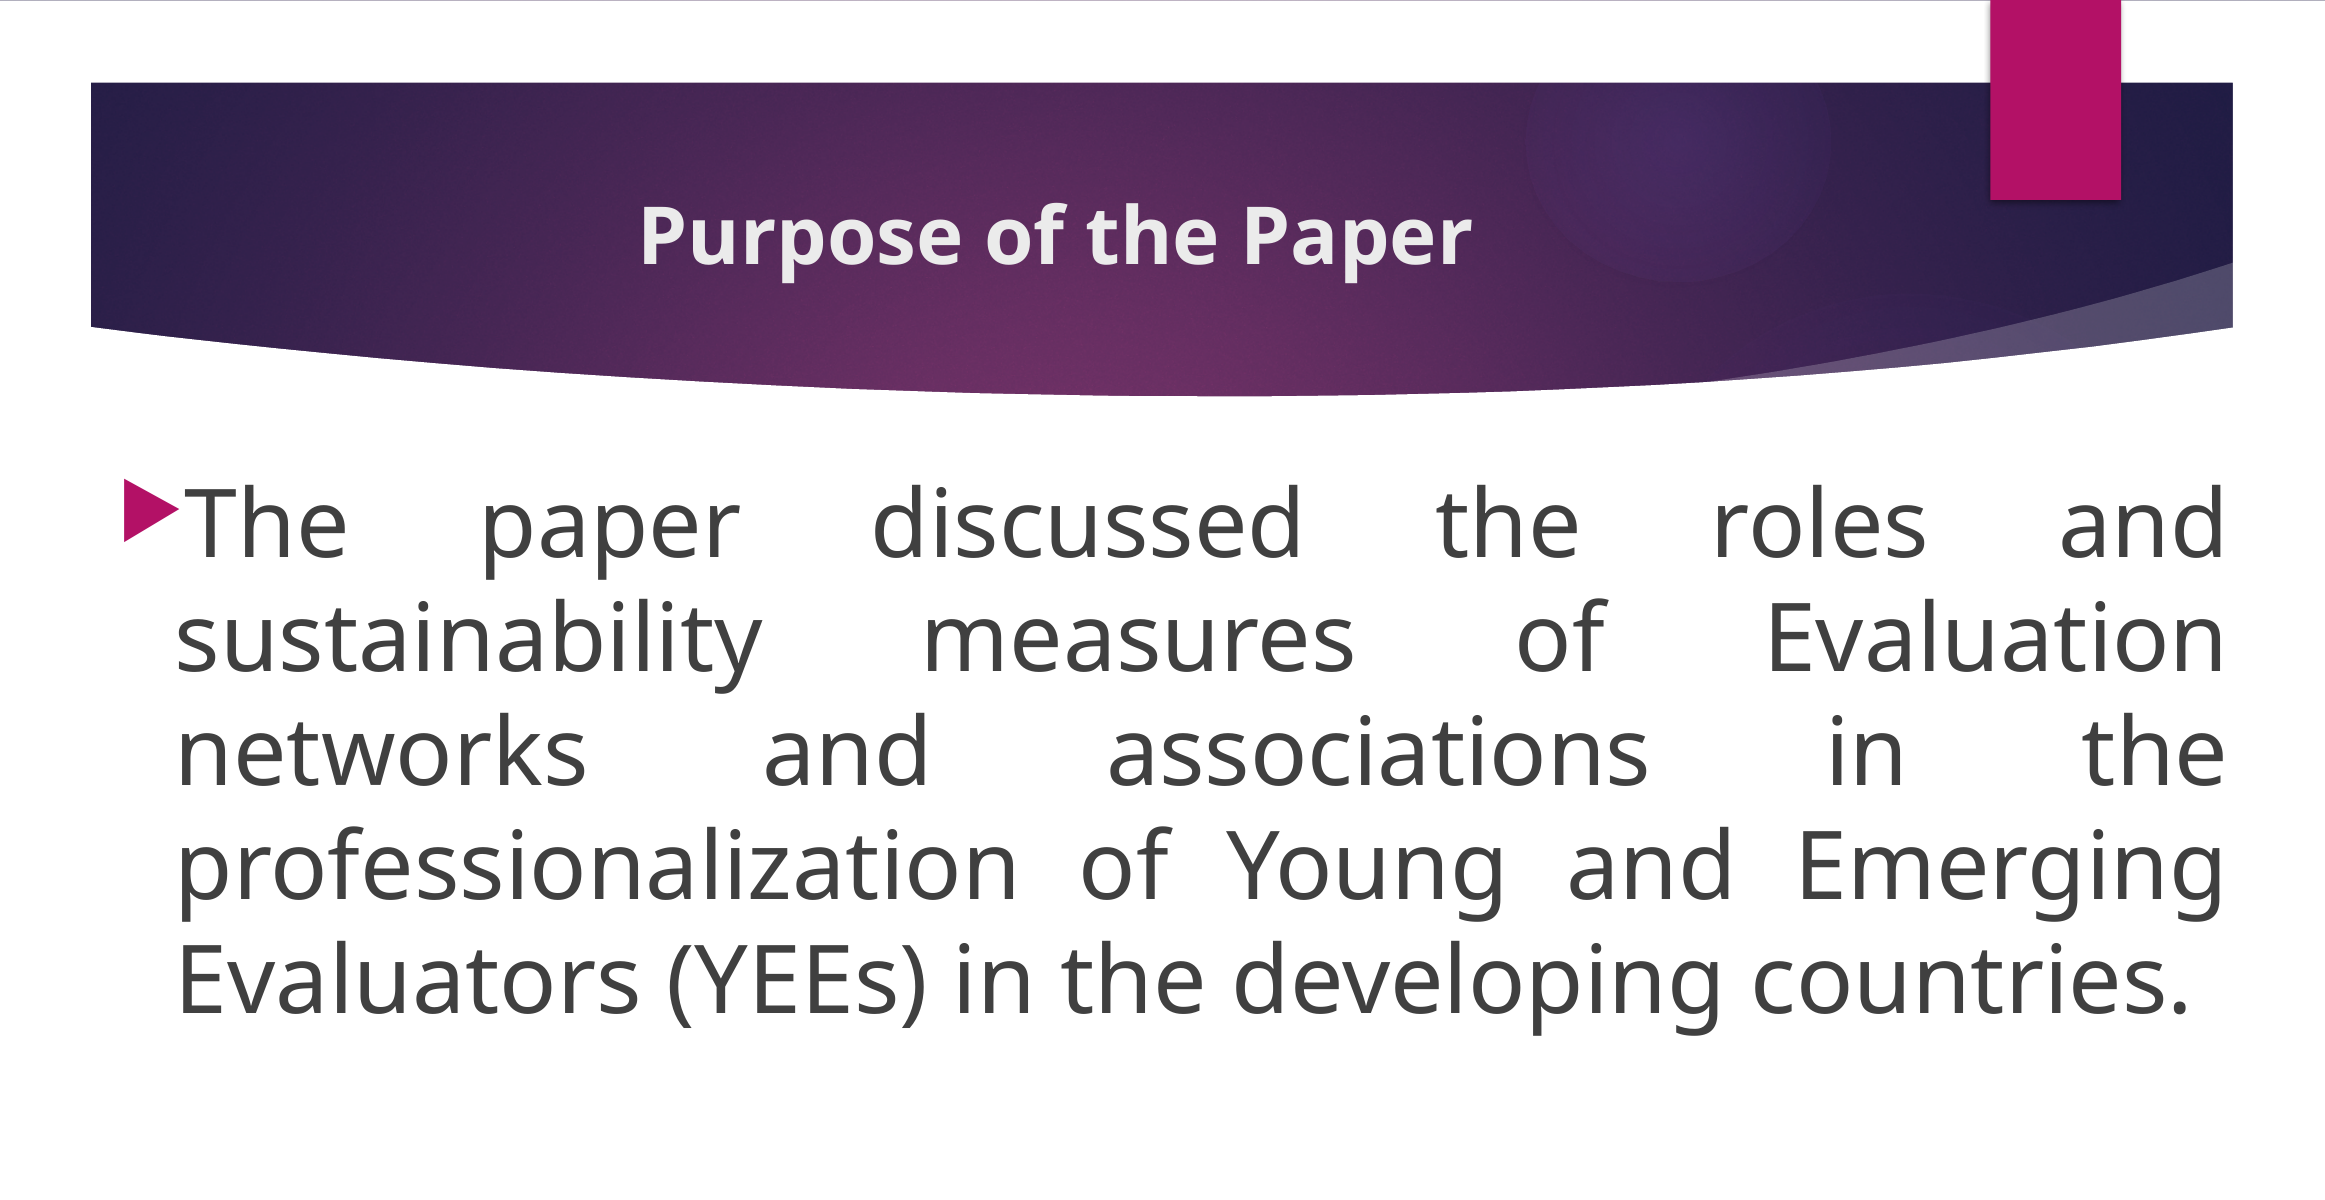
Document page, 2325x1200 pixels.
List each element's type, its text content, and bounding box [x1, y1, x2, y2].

list The paper discussed the roles and sustainability measures of Evaluation networks and associations in the professionalization of Young and Emerging Evaluators (YEEs) in the developing countries. [102, 455, 2245, 1125]
title Purpose of the Paper [220, 170, 1892, 295]
